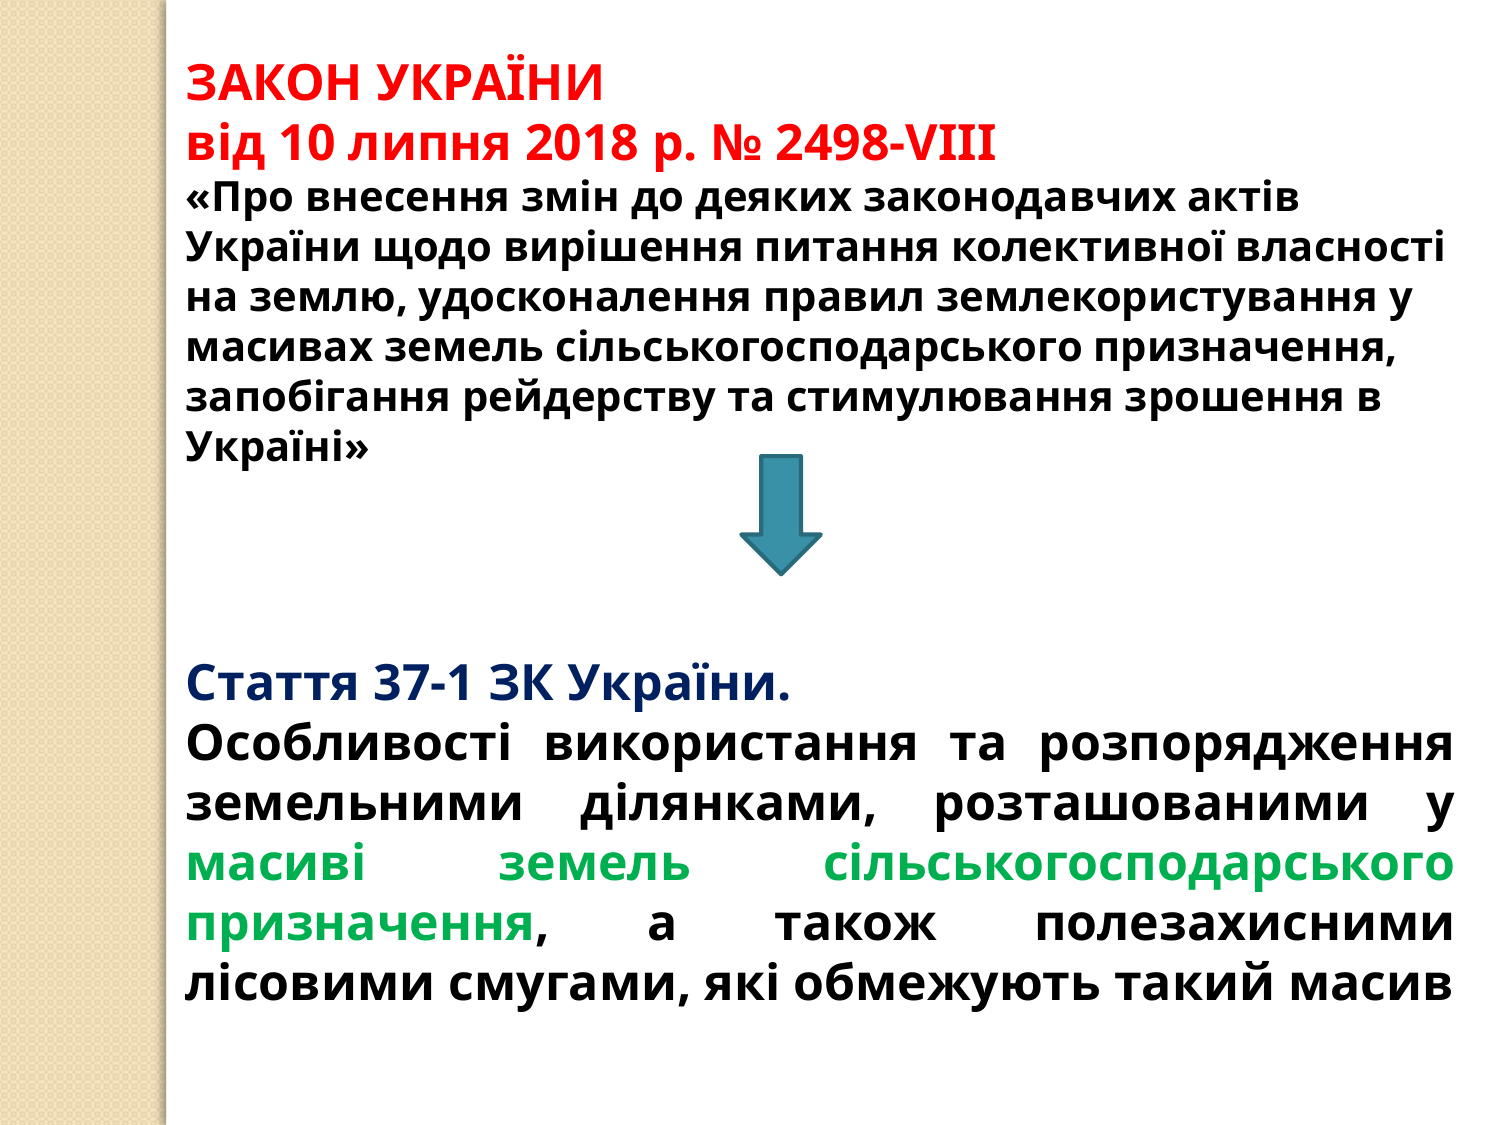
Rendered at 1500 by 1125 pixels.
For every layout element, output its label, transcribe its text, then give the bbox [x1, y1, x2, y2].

text_box ЗАКОН УКРАЇНИ від 10 липня 2018 р. № 2498-VIII «Про внесення змін до деяких законодавчих актів України щодо вирішення питання колективної власності на землю, удосконалення правил землекористування у масивах земель сільськогосподарського призначення, запобігання рейдерству та стимулювання зрошення в Україні» Стаття 37-1 ЗК України. Особливості використання та розпорядження земельними ділянками, розташованими у масиві земель сільськогосподарського призначення, а також полезахисними лісовими смугами, які обмежують такий масив [171, 42, 1471, 1068]
text_box [739, 454, 823, 577]
